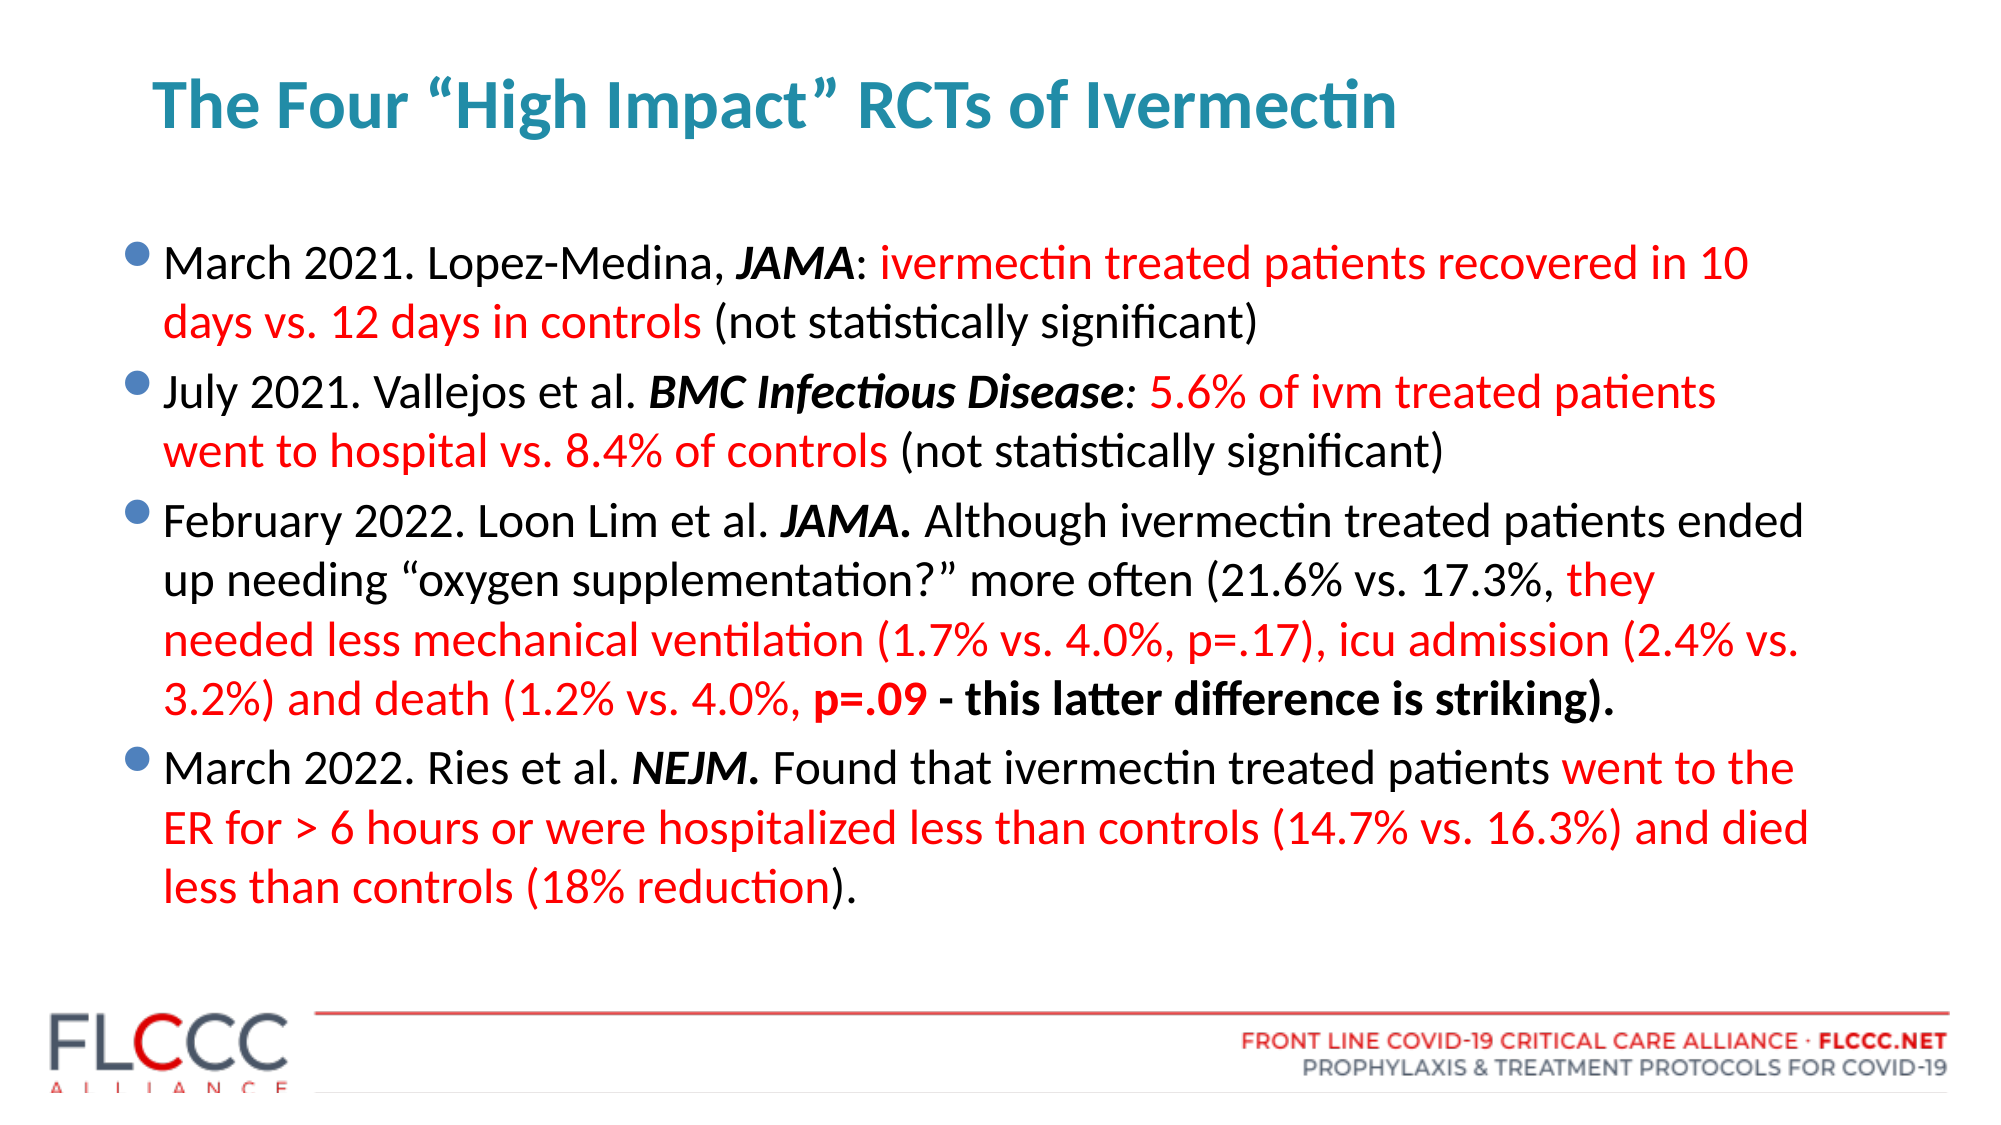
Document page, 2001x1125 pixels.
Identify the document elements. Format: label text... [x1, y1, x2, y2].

title The Four “High Impact” RCTs of Ivermectin [137, 59, 1863, 152]
list March 2021. Lopez-Medina, JAMA: ivermectin treated patients recovered in 10 days vs. 12 days in controls (not statistically significant) July 2021. Vallejos et al. BMC Infectious Disease: 5.6% of ivm treated patients went to hospital vs. 8.4% of controls (not statistically significant) February 2022. Loon Lim et al. JAMA. Although ivermectin treated patients ended up needing “oxygen supplementation?” more often (21.6% vs. 17.3%, they needed less mechanical ventilation (1.7% vs. 4.0%, p=.17), icu admission (2.4% vs. 3.2%) and death (1.2% vs. 4.0%, p=.09 - this latter difference is striking). March 2022. Ries et al. NEJM. Found that ivermectin treated patients went to the ER for > 6 hours or were hospitalized less than controls (14.7% vs. 16.3%) and died less than controls (18% reduction). [106, 222, 1832, 937]
